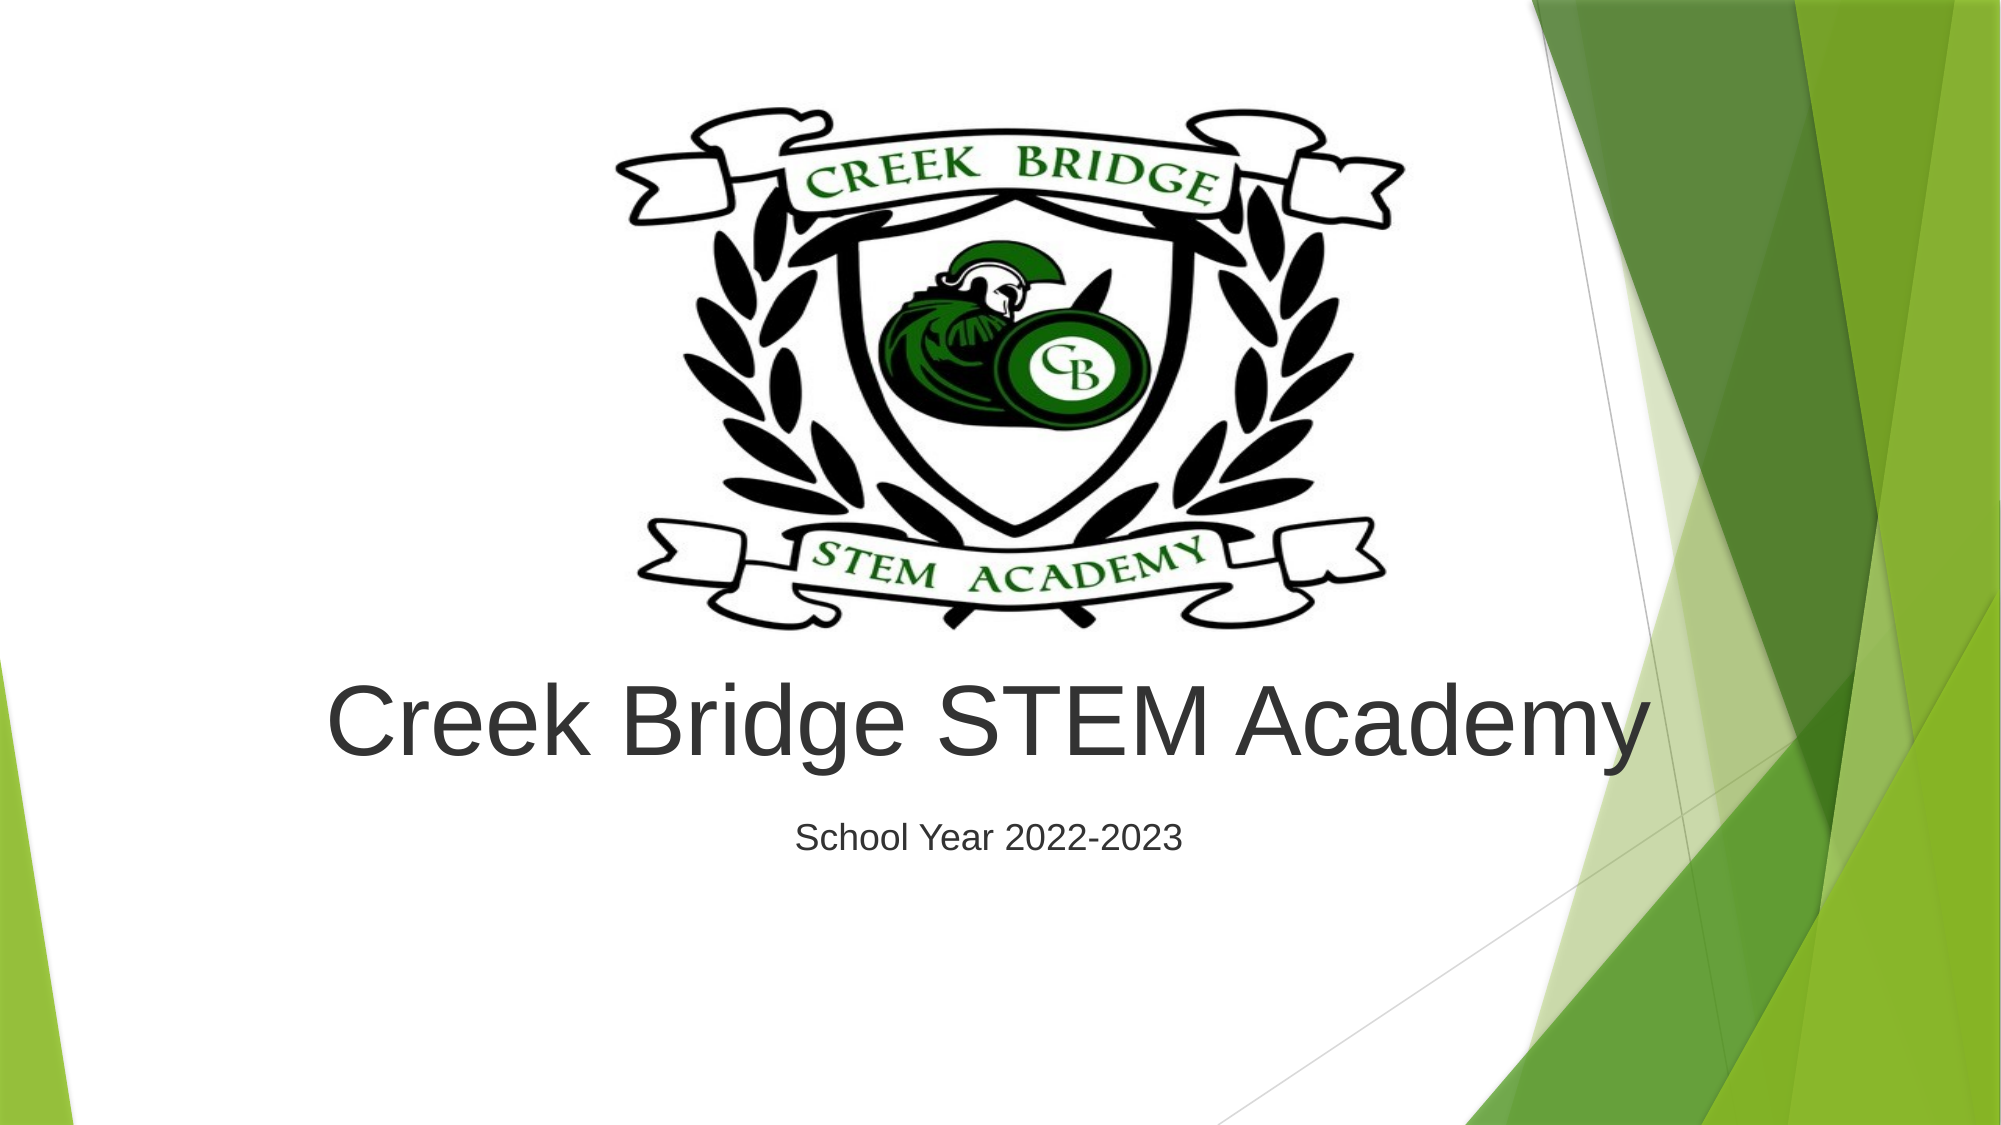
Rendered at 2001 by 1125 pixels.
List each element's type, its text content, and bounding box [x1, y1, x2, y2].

text_box Creek Bridge STEM Academy School Year 2022-2023 [227, 640, 1750, 941]
picture [537, 61, 1477, 663]
